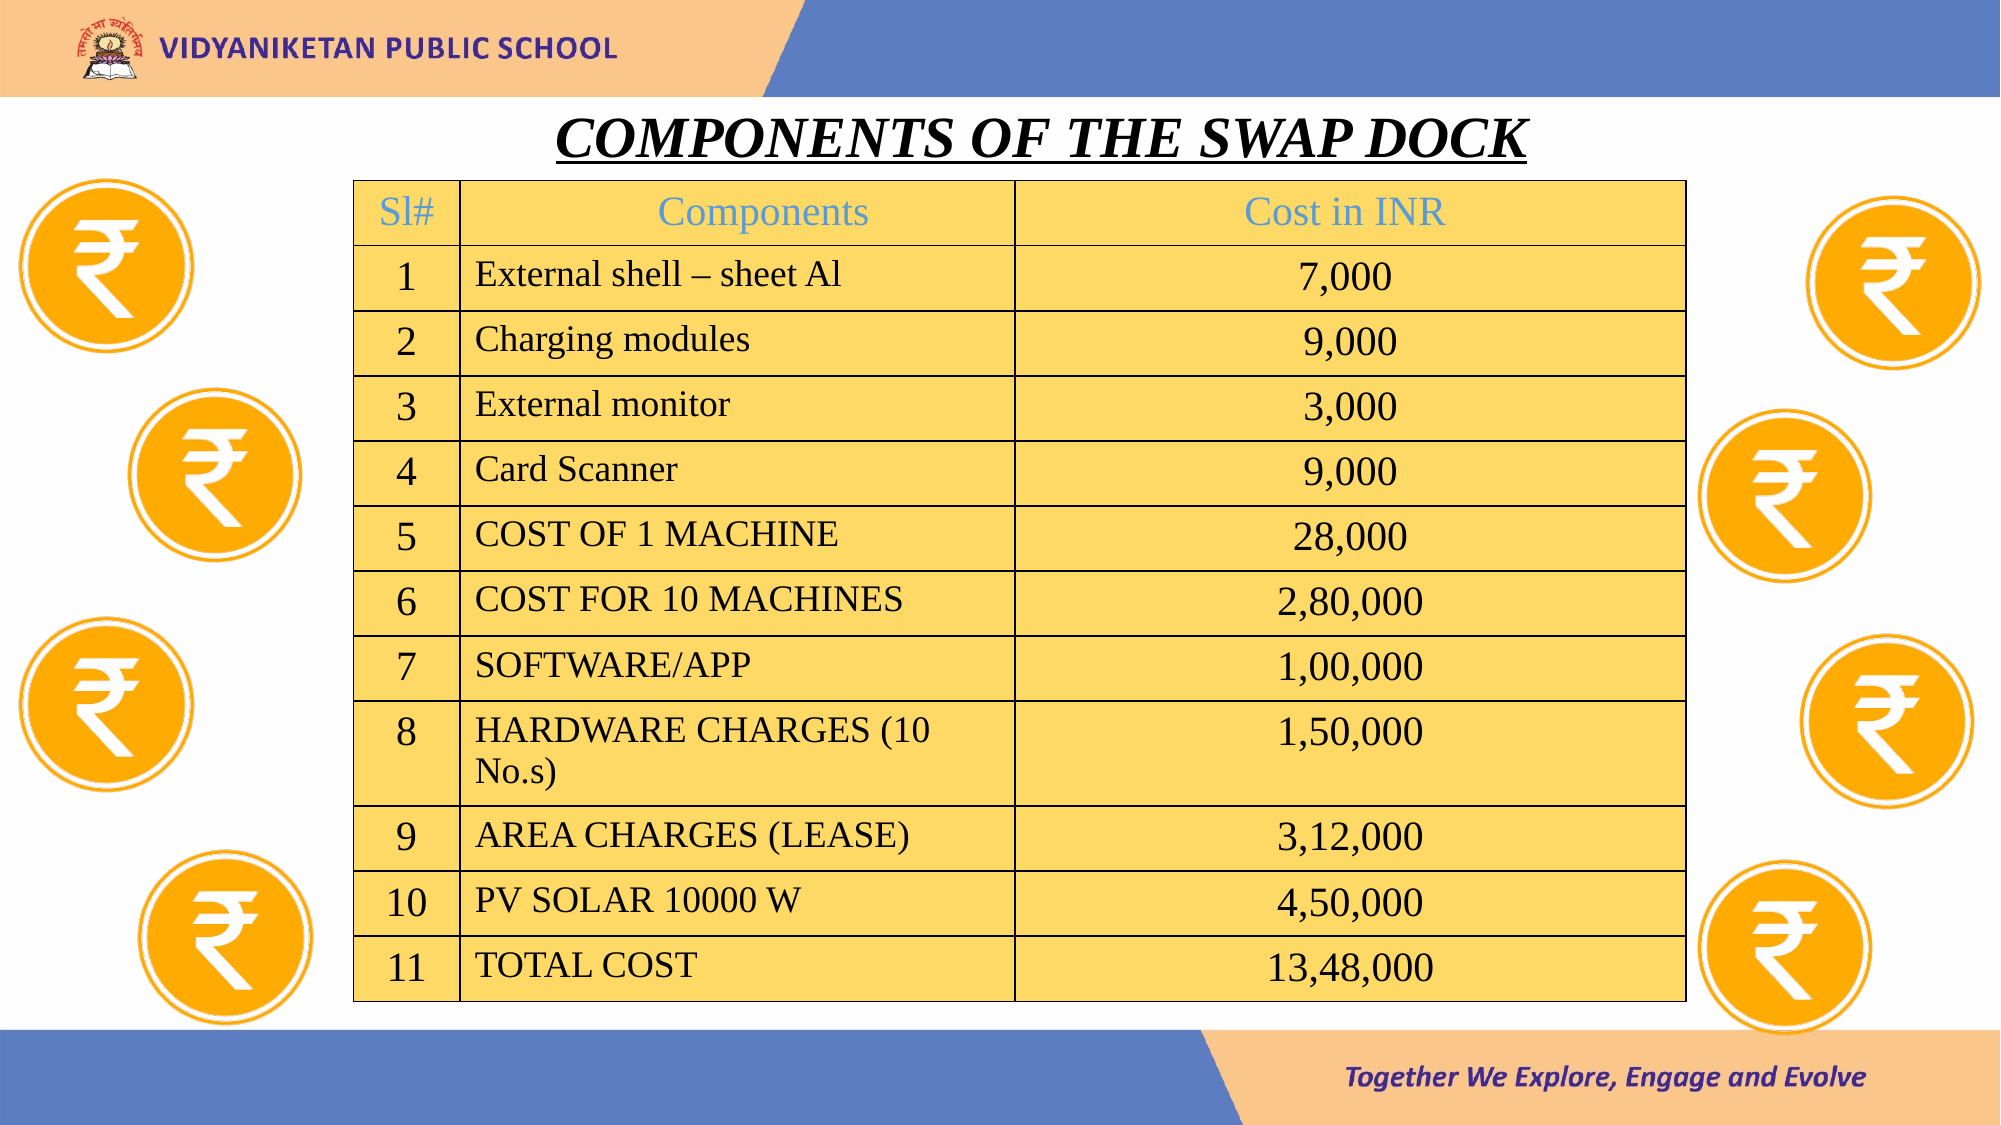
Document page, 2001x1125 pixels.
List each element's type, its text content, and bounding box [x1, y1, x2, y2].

footer LAKE 2022 [662, 1042, 1338, 1103]
table_header Components [461, 181, 1014, 245]
table_cell 2,80,000 [1016, 572, 1685, 635]
table_cell COST OF 1 MACHINE [461, 507, 1014, 570]
table_cell SOFTWARE/APP [461, 637, 1014, 700]
table_cell 9 [354, 807, 459, 870]
table_cell Card Scanner [461, 442, 1014, 505]
table_cell 6 [354, 572, 459, 635]
table_cell 1,50,000 [1016, 702, 1685, 805]
table_cell 1,00,000 [1016, 637, 1685, 700]
table_cell 7,000 [1016, 246, 1685, 310]
table_cell 8 [354, 702, 459, 805]
table_cell Charging modules [461, 312, 1014, 375]
slide_number 24 [1412, 1042, 1863, 1103]
table_cell 9,000 [1016, 442, 1671, 505]
table_cell COST FOR 10 MACHINES [461, 572, 1014, 635]
table_cell AREA CHARGES (LEASE) [461, 807, 1014, 870]
picture [0, 0, 2000, 1125]
table_cell 7 [354, 637, 459, 700]
table_header Sl# [354, 181, 459, 245]
table_cell 1 [354, 246, 459, 310]
table_cell 4 [354, 442, 459, 505]
table_cell 11 [354, 937, 459, 1001]
table_cell 9,000 [1016, 312, 1685, 375]
table_header Cost in INR [1016, 181, 1685, 245]
table_cell 3 [354, 377, 459, 440]
table_cell 4,50,000 [1016, 872, 1671, 935]
table_cell PV SOLAR 10000 W [461, 872, 1014, 935]
table_cell 3,000 [1016, 377, 1685, 440]
table_cell External shell – sheet Al [461, 246, 1014, 310]
text_box COMPONENTS OF THE SWAP DOCK [540, 96, 1593, 178]
table_cell 13,48,000 [1016, 937, 1671, 1001]
table_cell 5 [354, 507, 459, 570]
table_cell TOTAL COST [461, 937, 1014, 1001]
table_cell External monitor [461, 377, 1014, 440]
table_cell 3,12,000 [1016, 807, 1685, 870]
table_cell 2 [354, 312, 459, 375]
table_cell 10 [354, 872, 459, 935]
table_cell 28,000 [1016, 507, 1671, 570]
table_cell HARDWARE CHARGES (10 No.s) [461, 702, 1014, 805]
